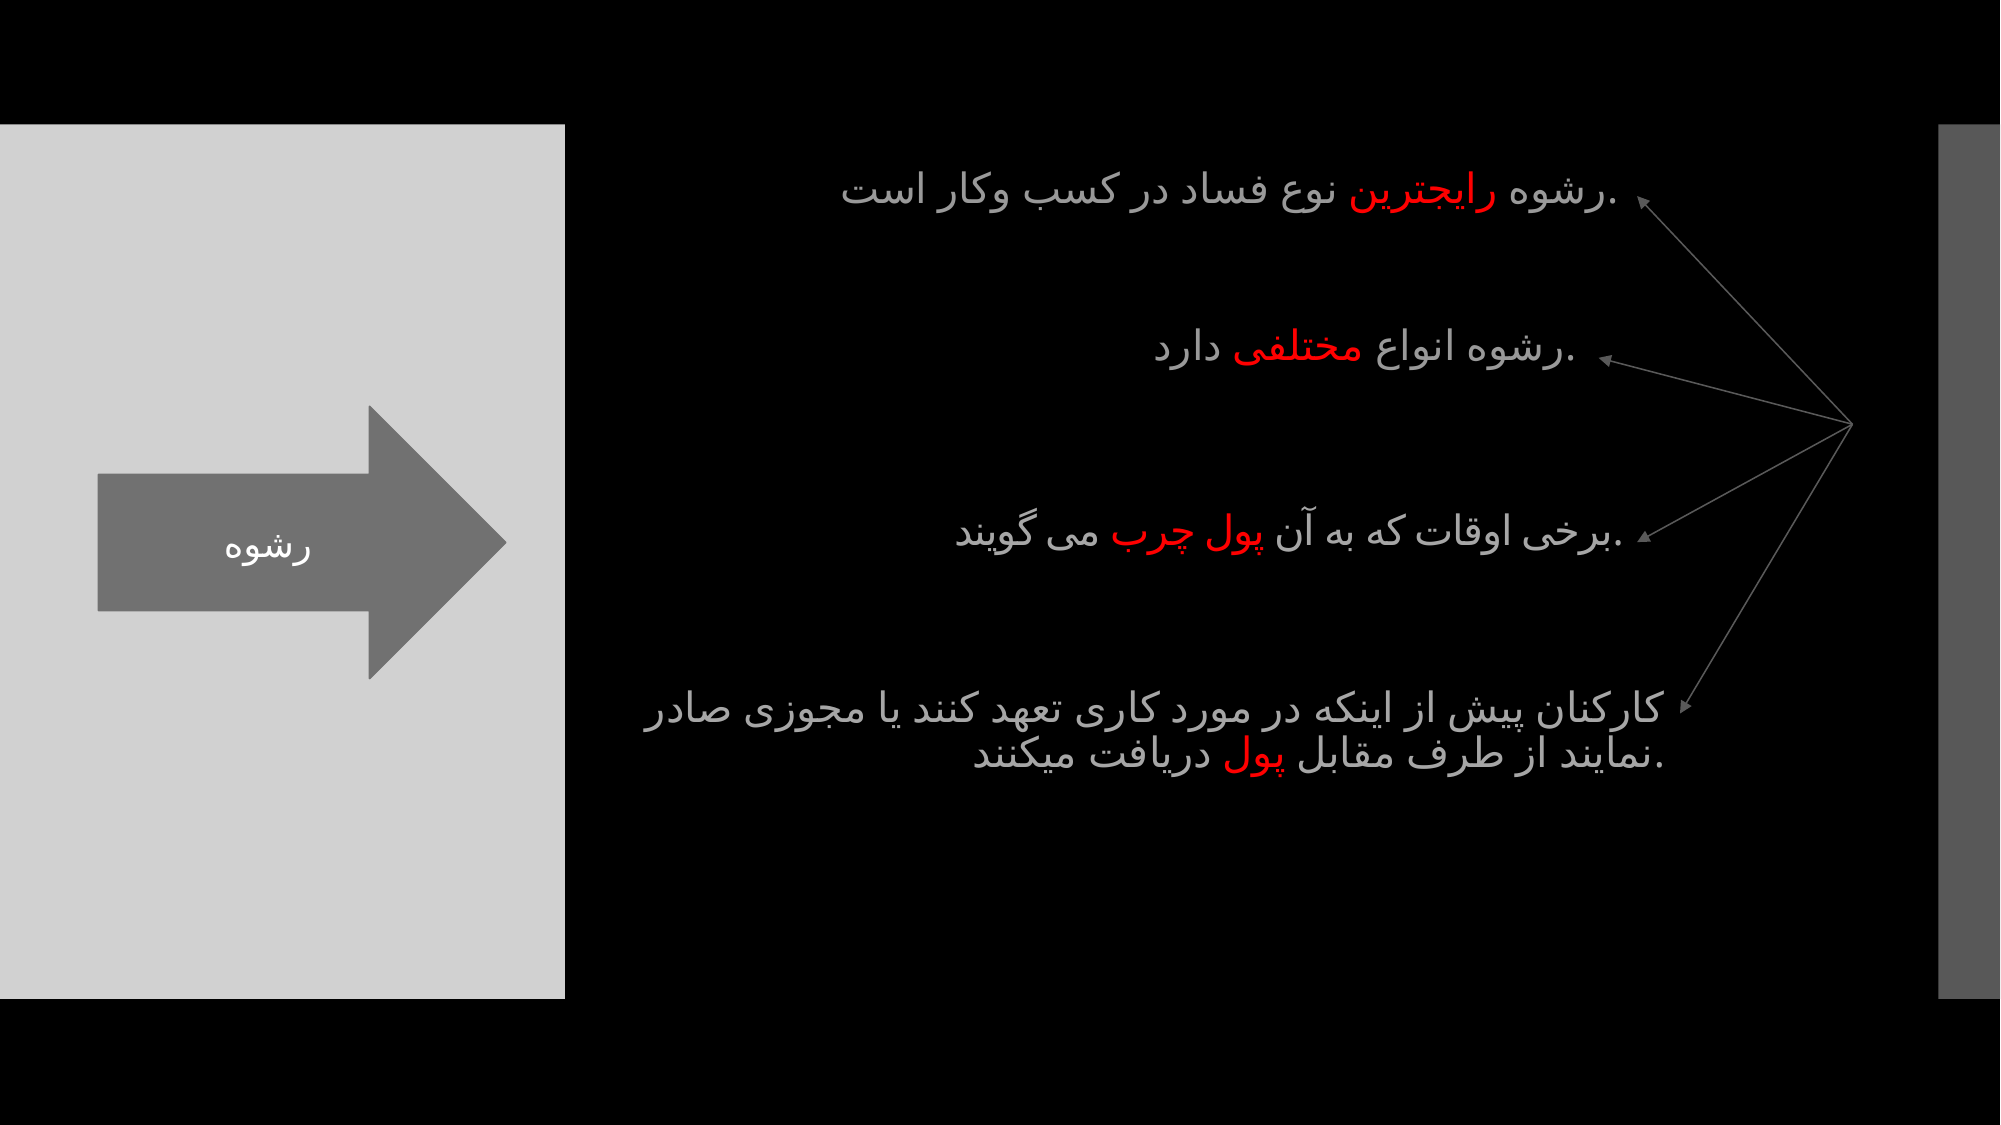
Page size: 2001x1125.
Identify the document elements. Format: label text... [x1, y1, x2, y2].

list رشوه انواع مختلفی دارد. [1138, 243, 1636, 377]
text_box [1679, 424, 1853, 714]
list رشوه رایجترین نوع فساد در کسب وکار است. [825, 87, 1818, 221]
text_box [1636, 423, 1853, 543]
title برخی اوقات که به آن پول چرب می گویند. [939, 479, 1679, 585]
list کارکنان پیش از اینکه در مورد کاری تعهد کنند یا مجوزی صادر نمایند از طرف مقابل پول دریافت میکنند. [529, 635, 1680, 829]
text_box رشوه [97, 405, 507, 680]
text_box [1598, 357, 1853, 425]
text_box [1636, 195, 1853, 357]
